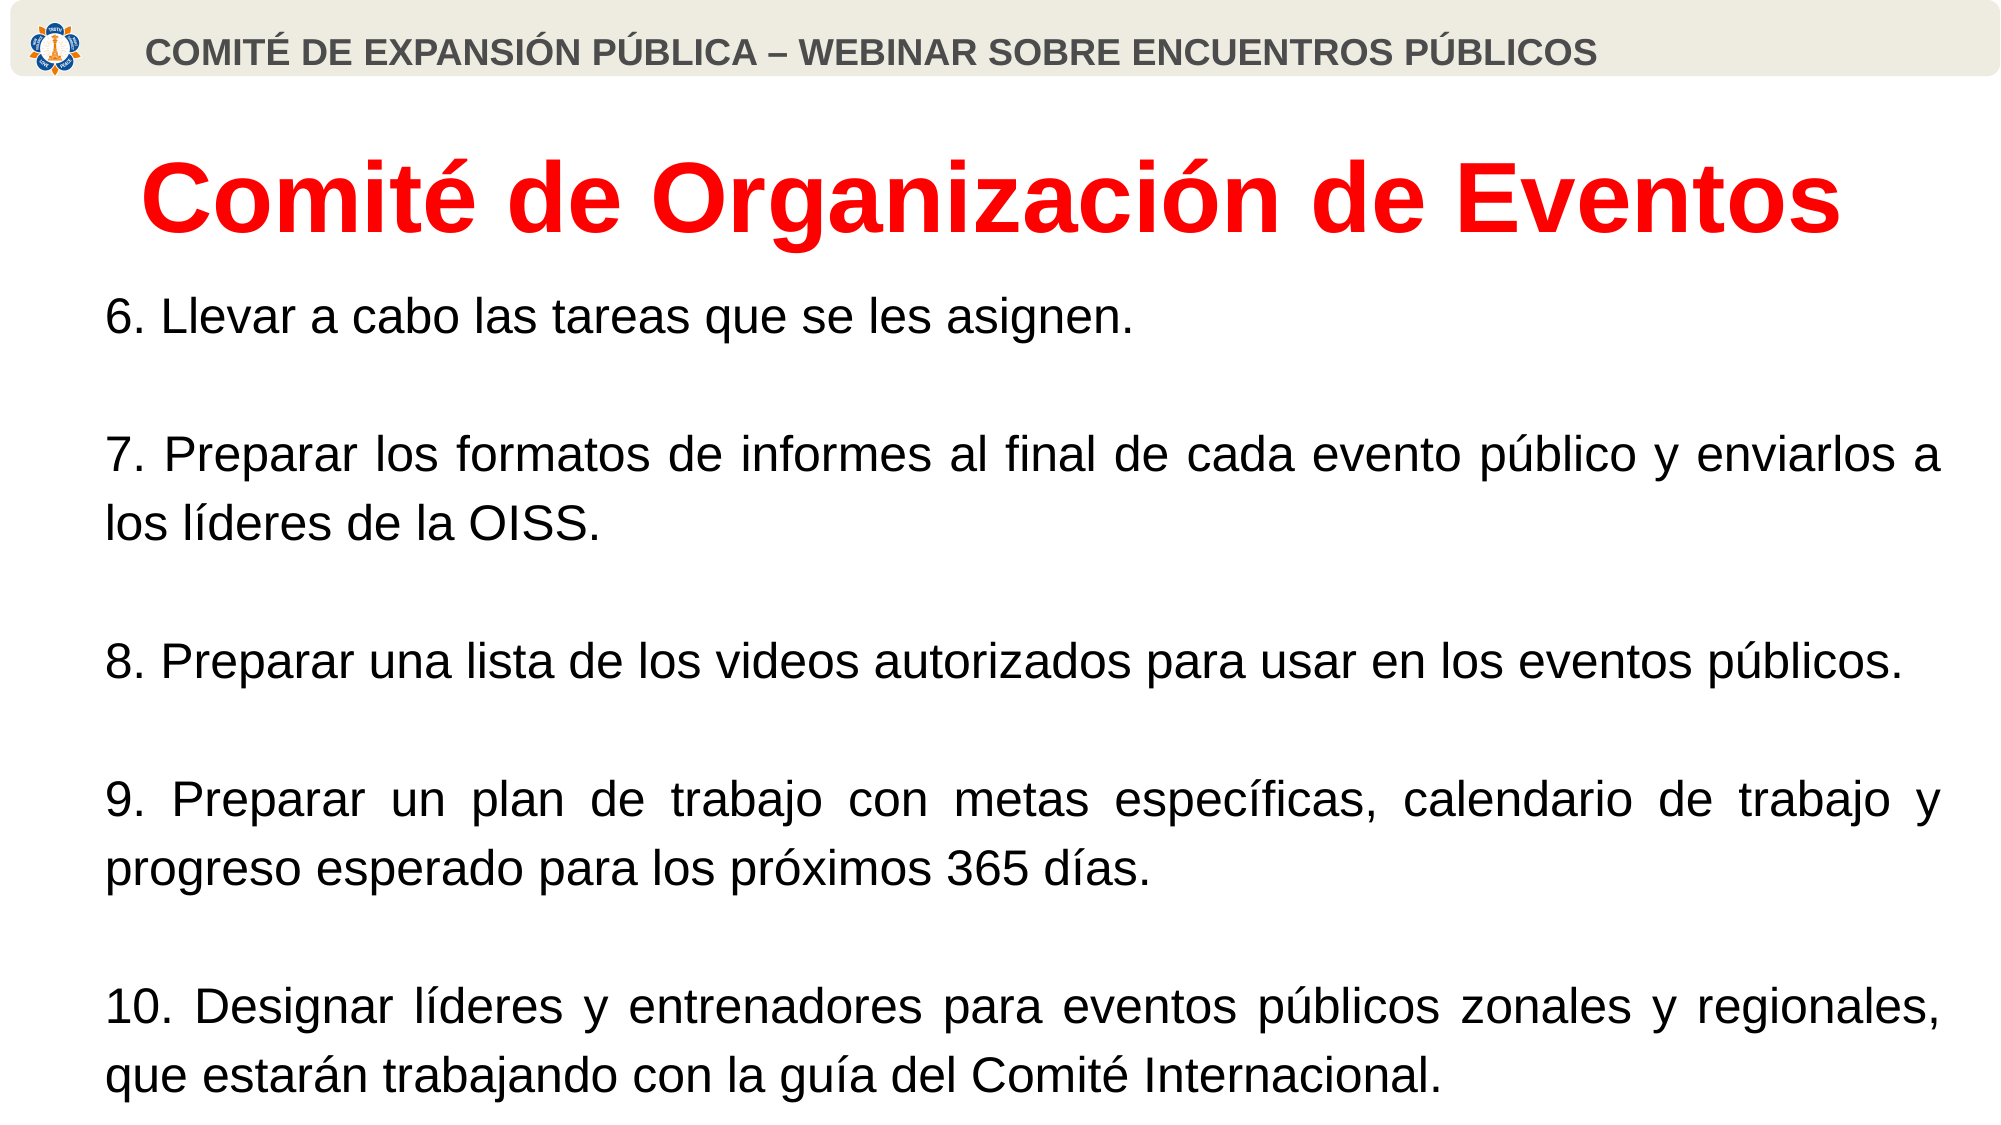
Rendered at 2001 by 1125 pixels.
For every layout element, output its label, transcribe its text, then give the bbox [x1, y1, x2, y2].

text_box Comité de Organización de Eventos [125, 125, 1903, 267]
text_box 6. Llevar a cabo las tareas que se les asignen. 7. Preparar los formatos de informes al final de cada evento público y enviarlos a los líderes de la OISS. 8. Preparar una lista de los videos autorizados para usar en los eventos públicos. 9. Preparar un plan de trabajo con metas específicas, calendario de trabajo y progreso esperado para los próximos 365 días. 10. Designar líderes y entrenadores para eventos públicos zonales y regionales, que estarán trabajando con la guía del Comité Internacional. [70, 267, 1957, 1110]
text_box [10, 0, 2001, 77]
text_box COMITÉ DE EXPANSIÓN PÚBLICA – WEBINAR SOBRE ENCUENTROS PÚBLICOS [70, 14, 1674, 86]
picture [27, 22, 82, 77]
